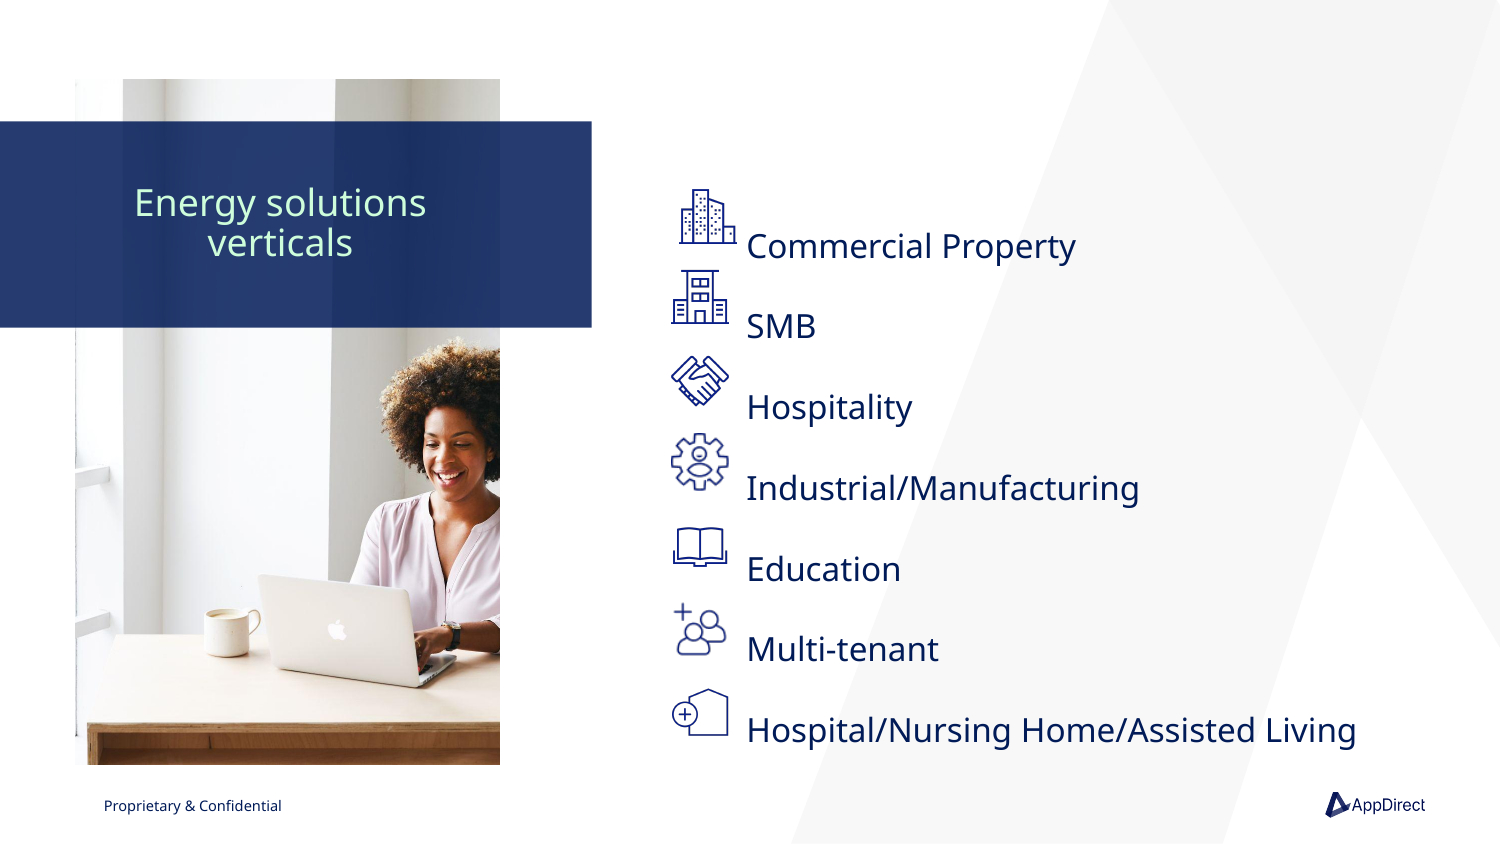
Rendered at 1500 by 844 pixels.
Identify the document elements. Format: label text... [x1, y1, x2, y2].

picture [671, 352, 729, 410]
picture [671, 433, 729, 492]
text_box [0, 121, 69, 328]
picture [74, 79, 501, 766]
picture [671, 266, 729, 325]
picture [671, 683, 729, 741]
picture [1325, 804, 1425, 818]
text_box [504, 121, 592, 328]
picture [671, 518, 729, 576]
picture [678, 186, 737, 245]
list Commercial Property SMB Hospitality Industrial/Manufacturing Education Multi-tenant Hospital/Nursing Home/Assisted Living [671, 204, 1425, 804]
picture [671, 600, 729, 659]
